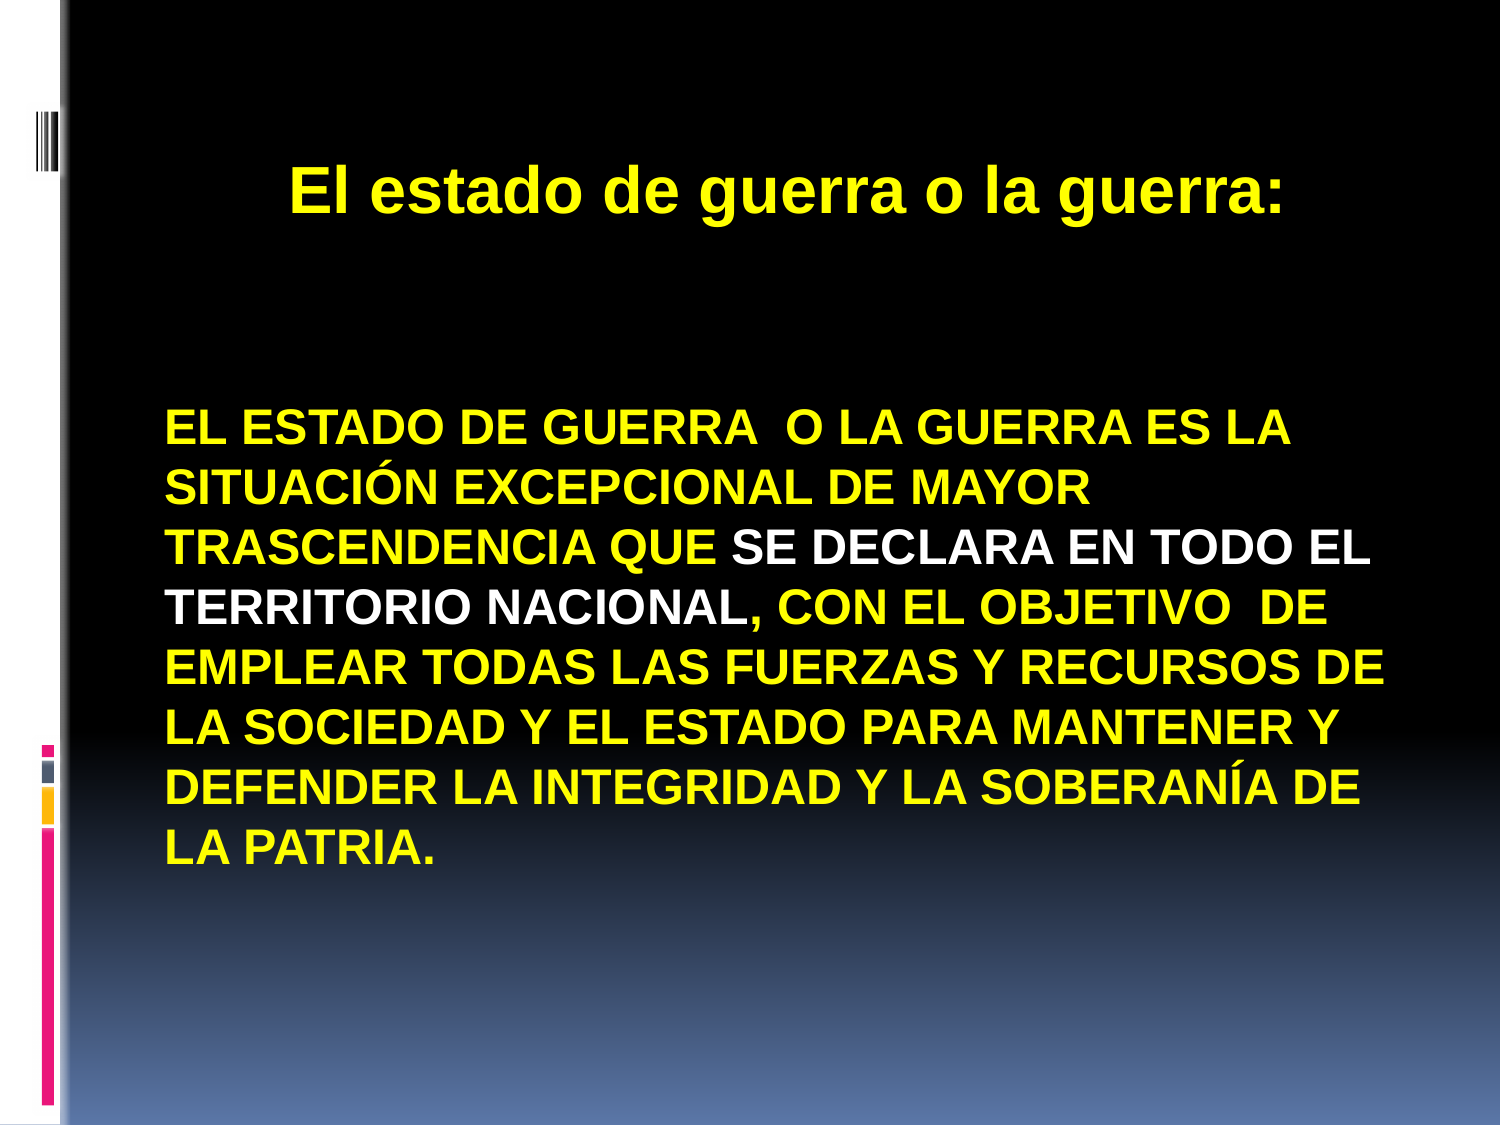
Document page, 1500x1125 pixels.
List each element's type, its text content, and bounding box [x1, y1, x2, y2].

title El estado de guerra o la guerra es la situación excepcional de mayor trascendencia que se declara en todo el territorio nacional, con el objetivo de emplear todas las fuerzas y recursos de la sociedad y el Estado para mantener y defender la integridad y la soberanía de la patria. [150, 386, 1425, 1037]
subtitle El estado de guerra o la guerra: [150, 93, 1425, 235]
